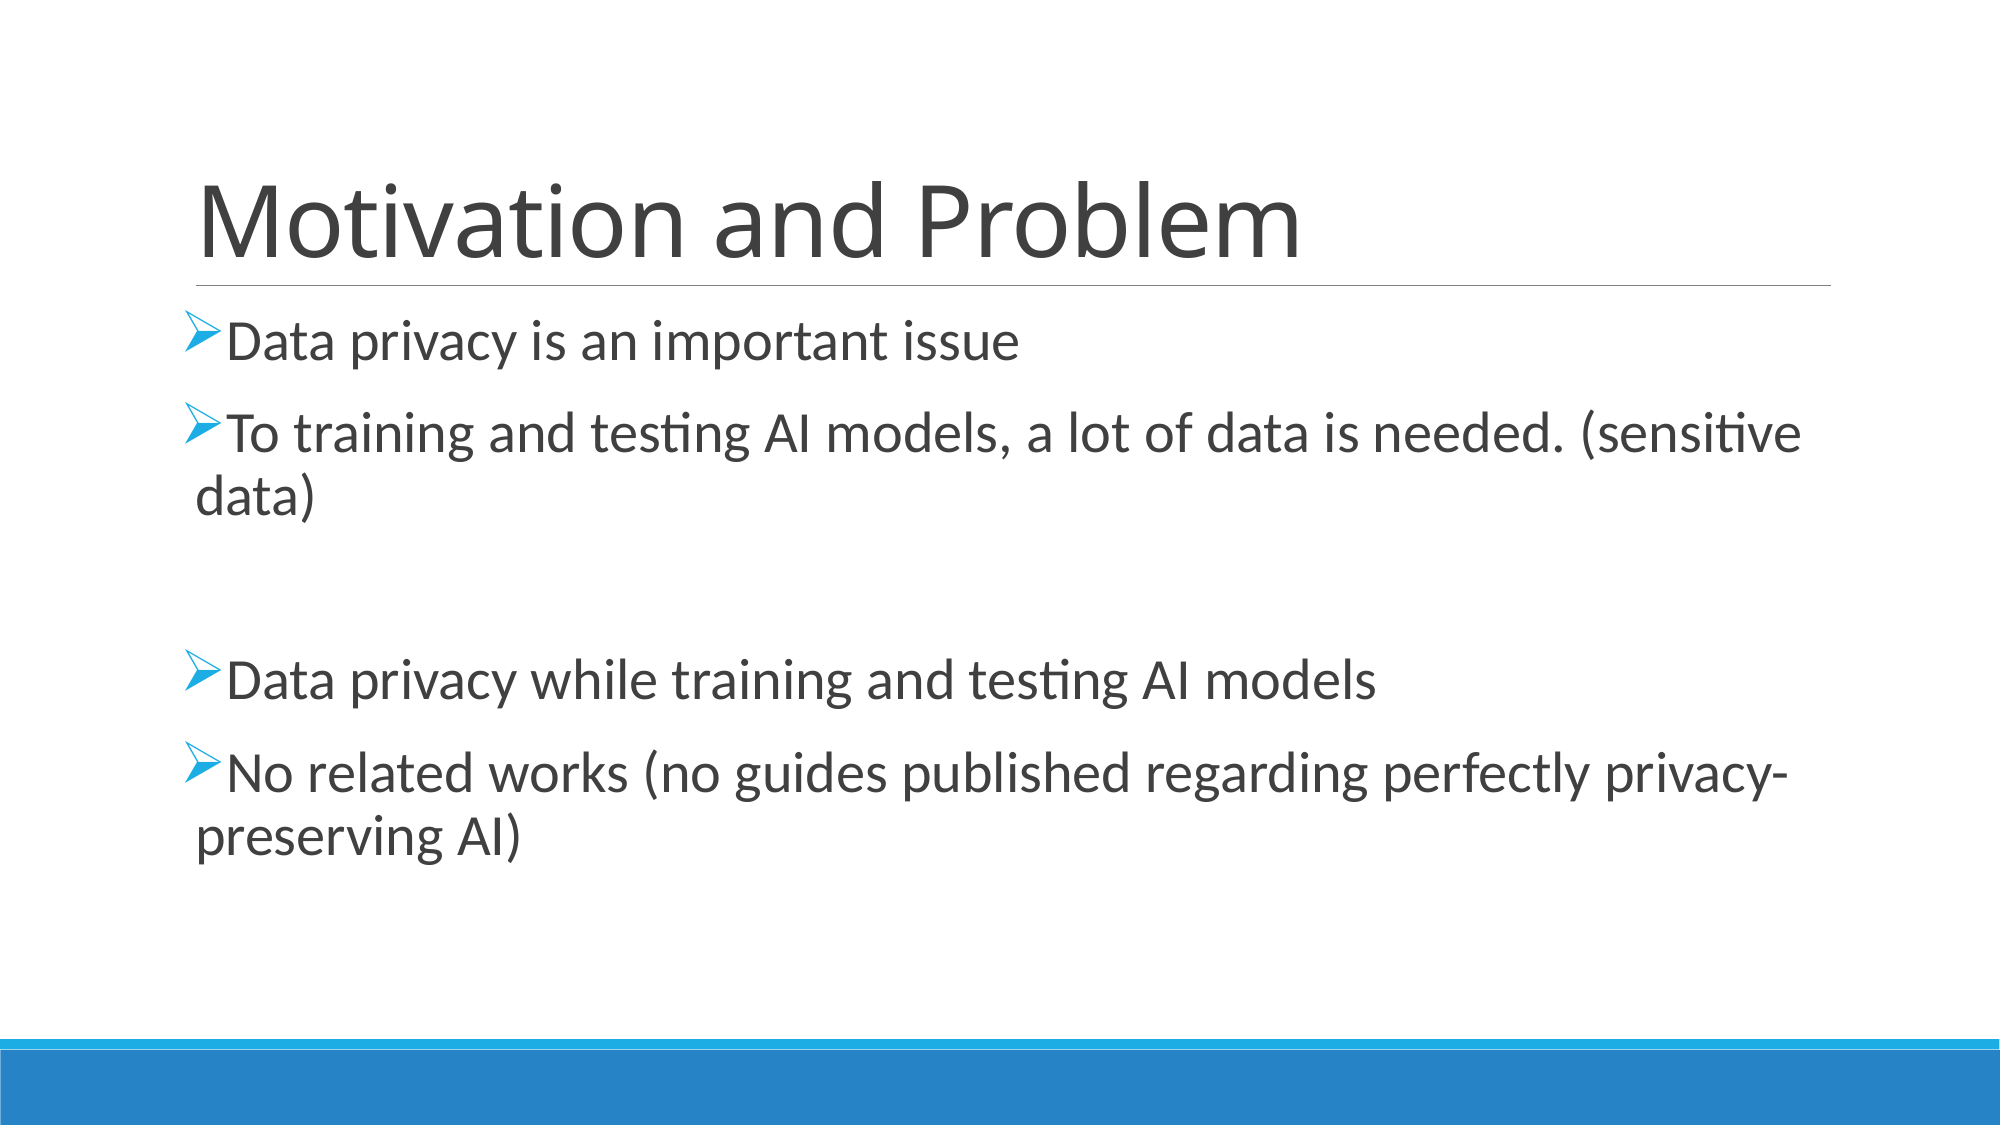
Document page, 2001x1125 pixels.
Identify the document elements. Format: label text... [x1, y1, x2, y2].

list Data privacy is an important issue To training and testing AI models, a lot of data is needed. (sensitive data) Data privacy while training and testing AI models No related works (no guides published regarding perfectly privacy-preserving AI) [180, 302, 1830, 963]
title Motivation and Problem [180, 47, 1830, 285]
